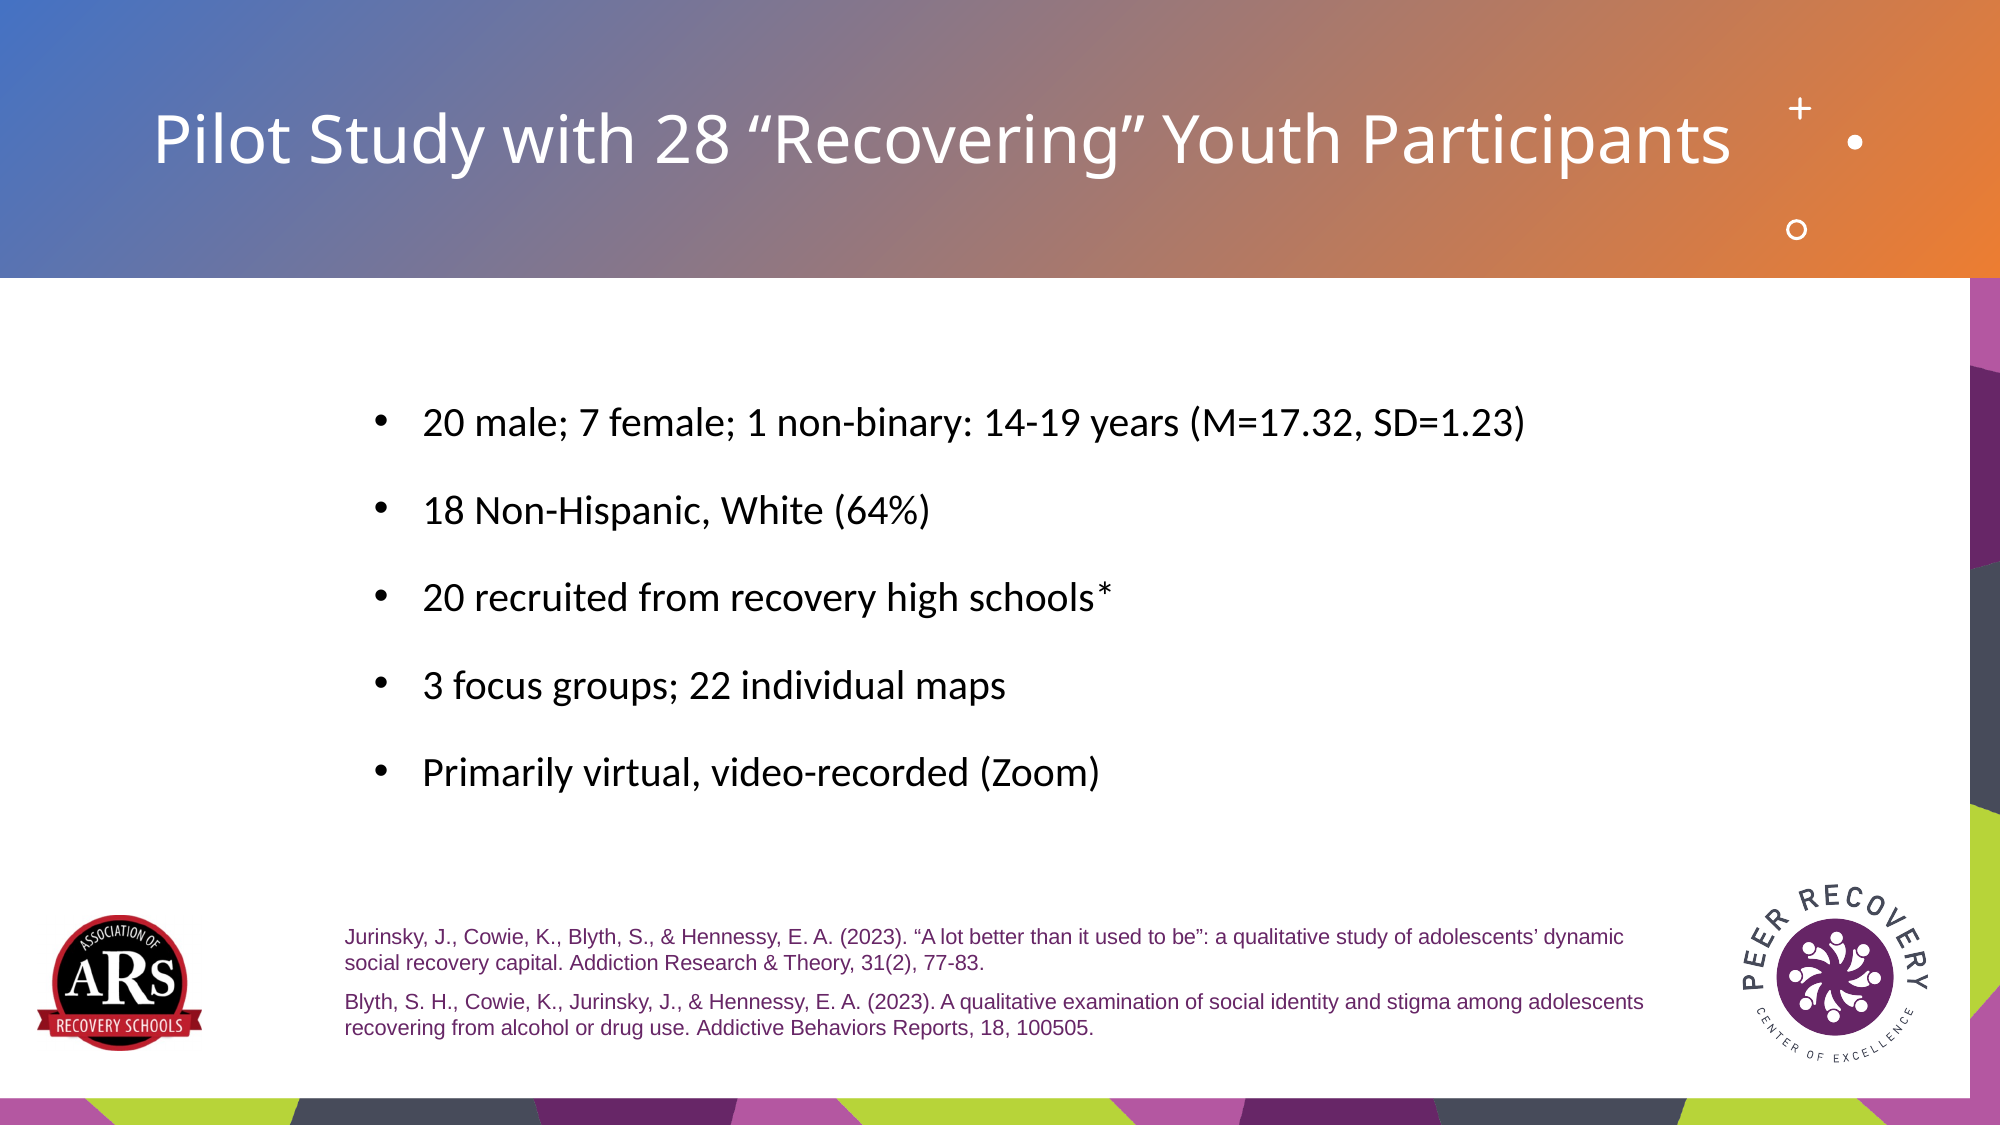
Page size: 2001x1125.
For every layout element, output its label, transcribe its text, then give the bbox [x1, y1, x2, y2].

text_box 20 male; 7 female; 1 non-binary: 14-19 years (M=17.32, SD=1.23) 18 Non-Hispanic, White (64%) 20 recruited from recovery high schools* 3 focus groups; 22 individual maps Primarily virtual, video-recorded (Zoom) [359, 362, 1734, 875]
picture [0, 278, 2000, 1125]
text_box [1847, 134, 1863, 150]
text_box Pilot Study with 28 “Recovering” Youth Participants [137, 49, 1750, 228]
text_box [1786, 219, 1808, 241]
text_box [0, 0, 2000, 278]
text_box Jurinsky, J., Cowie, K., Blyth, S., & Hennessy, E. A. (2023). “A lot better than it used to be”: a qualitative study of adolescents’ dynamic social recovery capital. Addiction Research & Theory, 31(2), 77-83. Blyth, S. H., Cowie, K., Jurinsky, J., & Hennessy, E. A. (2023). A qualitative examination of social identity and stigma among adolescents recovering from alcohol or drug use. Addictive Behaviors Reports, 18, 100505. [329, 915, 1670, 1053]
text_box [1788, 97, 1812, 120]
